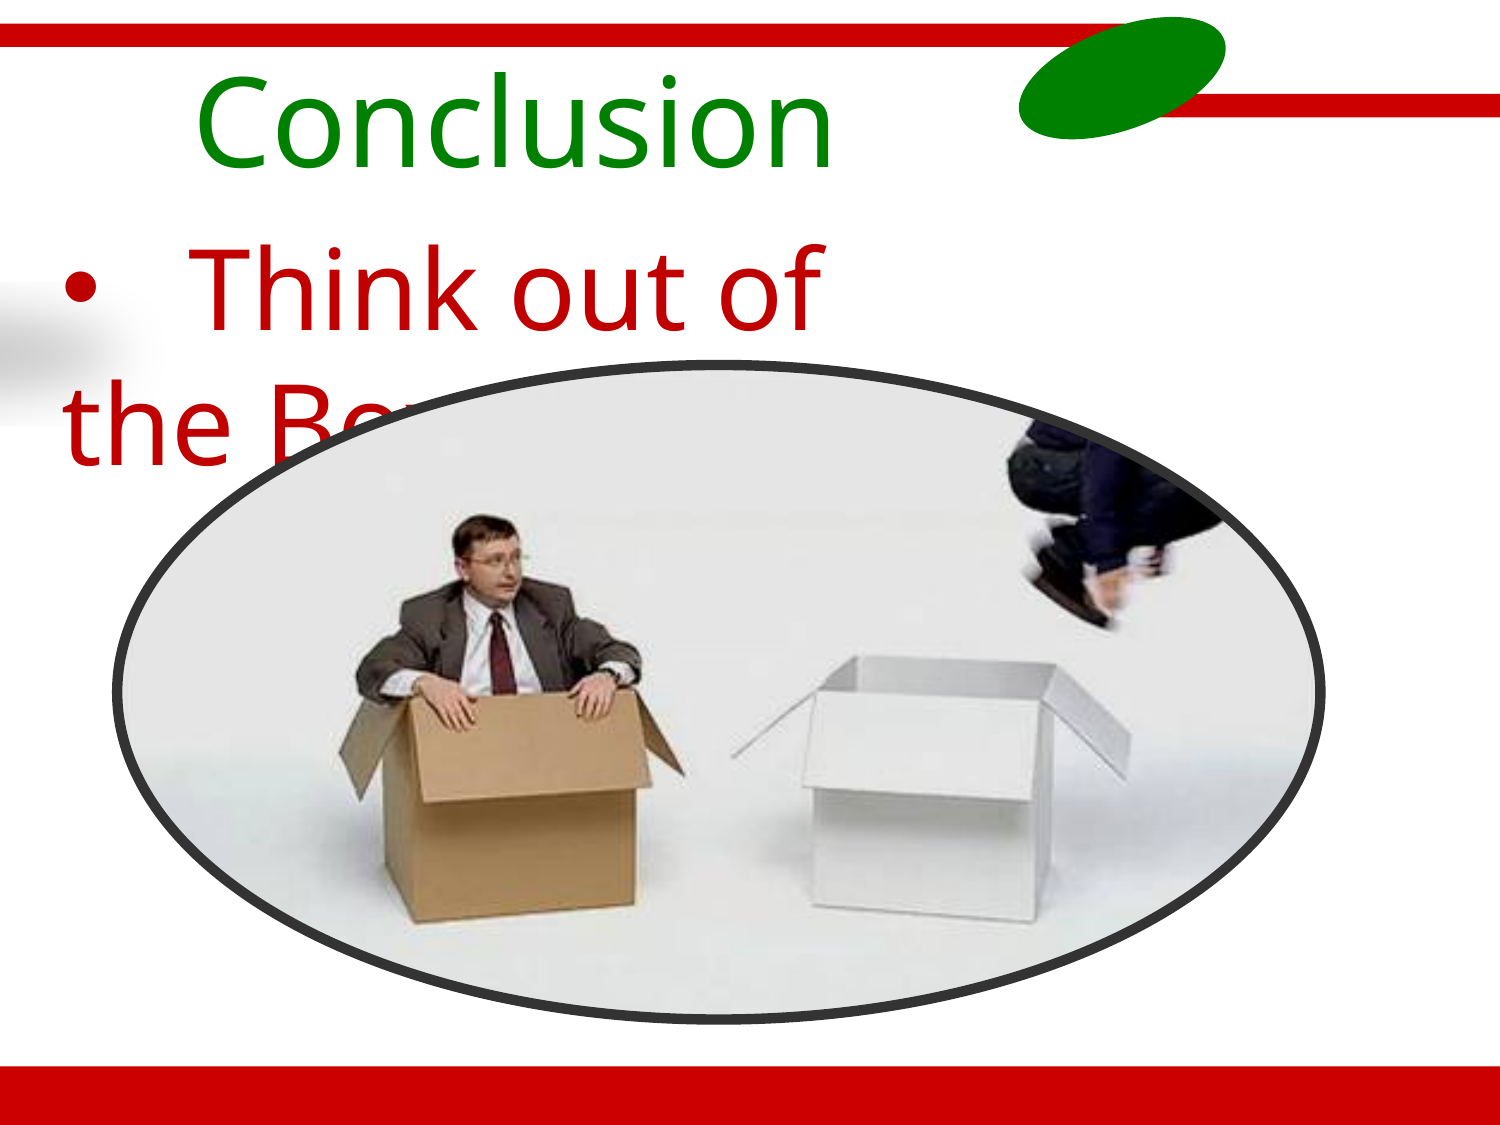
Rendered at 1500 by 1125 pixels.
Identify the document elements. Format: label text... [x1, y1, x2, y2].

picture [116, 364, 1321, 1020]
text_box Think out of the Box [46, 210, 985, 354]
text_box Think out of the Box [46, 399, 106, 496]
text_box [0, 1065, 1500, 1125]
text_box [0, 23, 1500, 130]
text_box Conclusion [105, 142, 926, 200]
